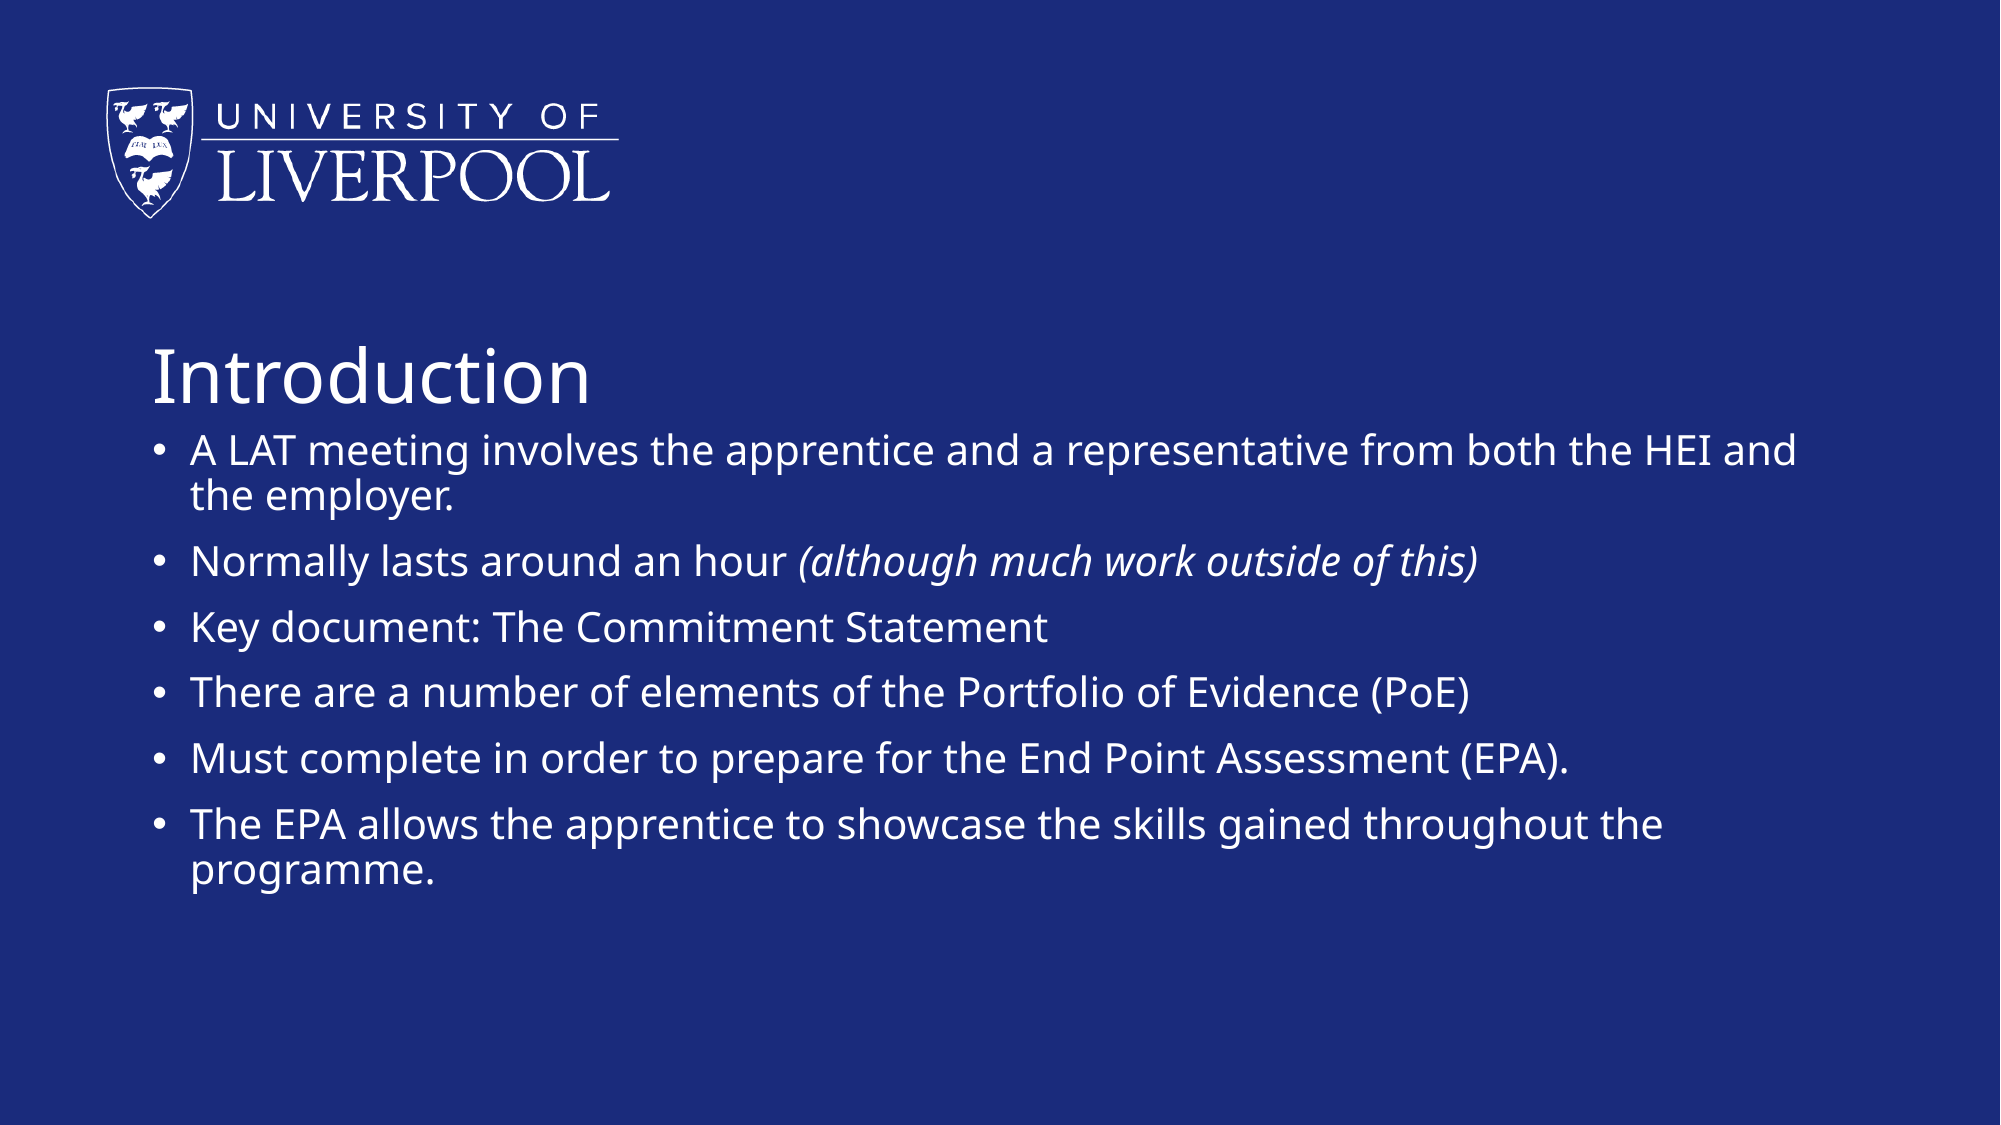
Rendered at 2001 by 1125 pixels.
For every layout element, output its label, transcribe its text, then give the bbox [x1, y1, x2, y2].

picture [106, 87, 619, 219]
list A LAT meeting involves the apprentice and a representative from both the HEI and the employer. Normally lasts around an hour (although much work outside of this) Key document: The Commitment Statement There are a number of elements of the Portfolio of Evidence (PoE) Must complete in order to prepare for the End Point Assessment (EPA). The EPA allows the apprentice to showcase the skills gained throughout the programme. [137, 421, 1863, 1009]
title Introduction [137, 270, 1863, 421]
